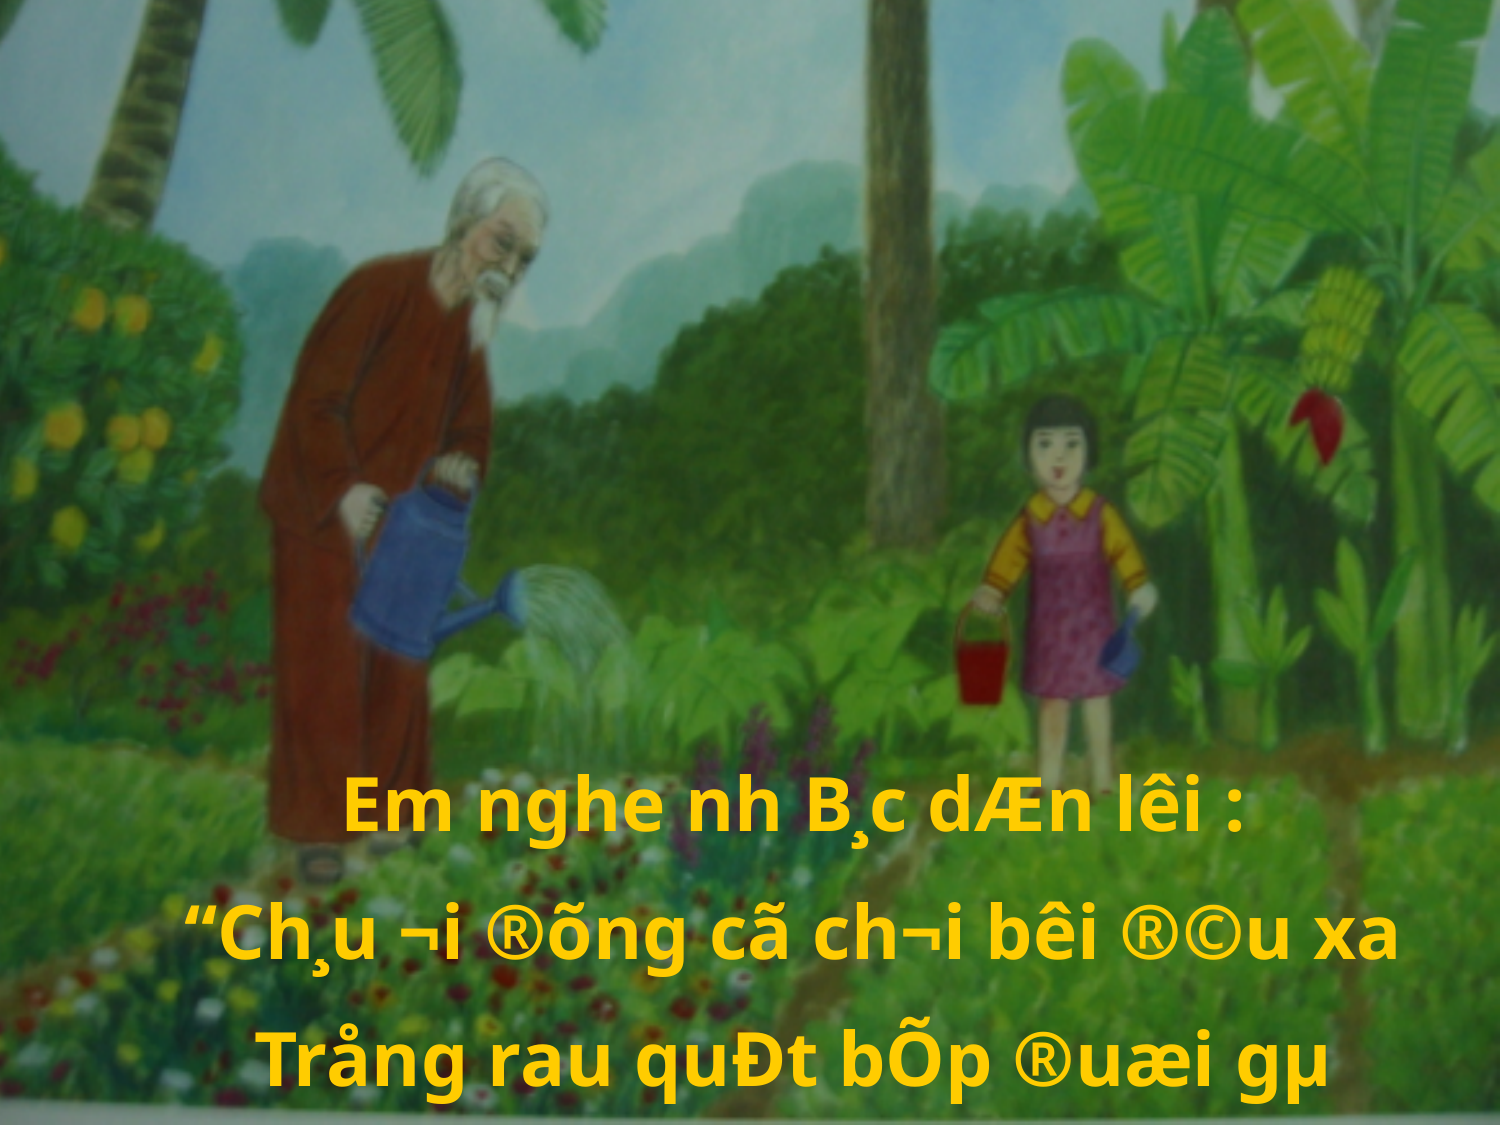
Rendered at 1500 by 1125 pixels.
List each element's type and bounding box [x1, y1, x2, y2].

list [0, 0, 1500, 1125]
